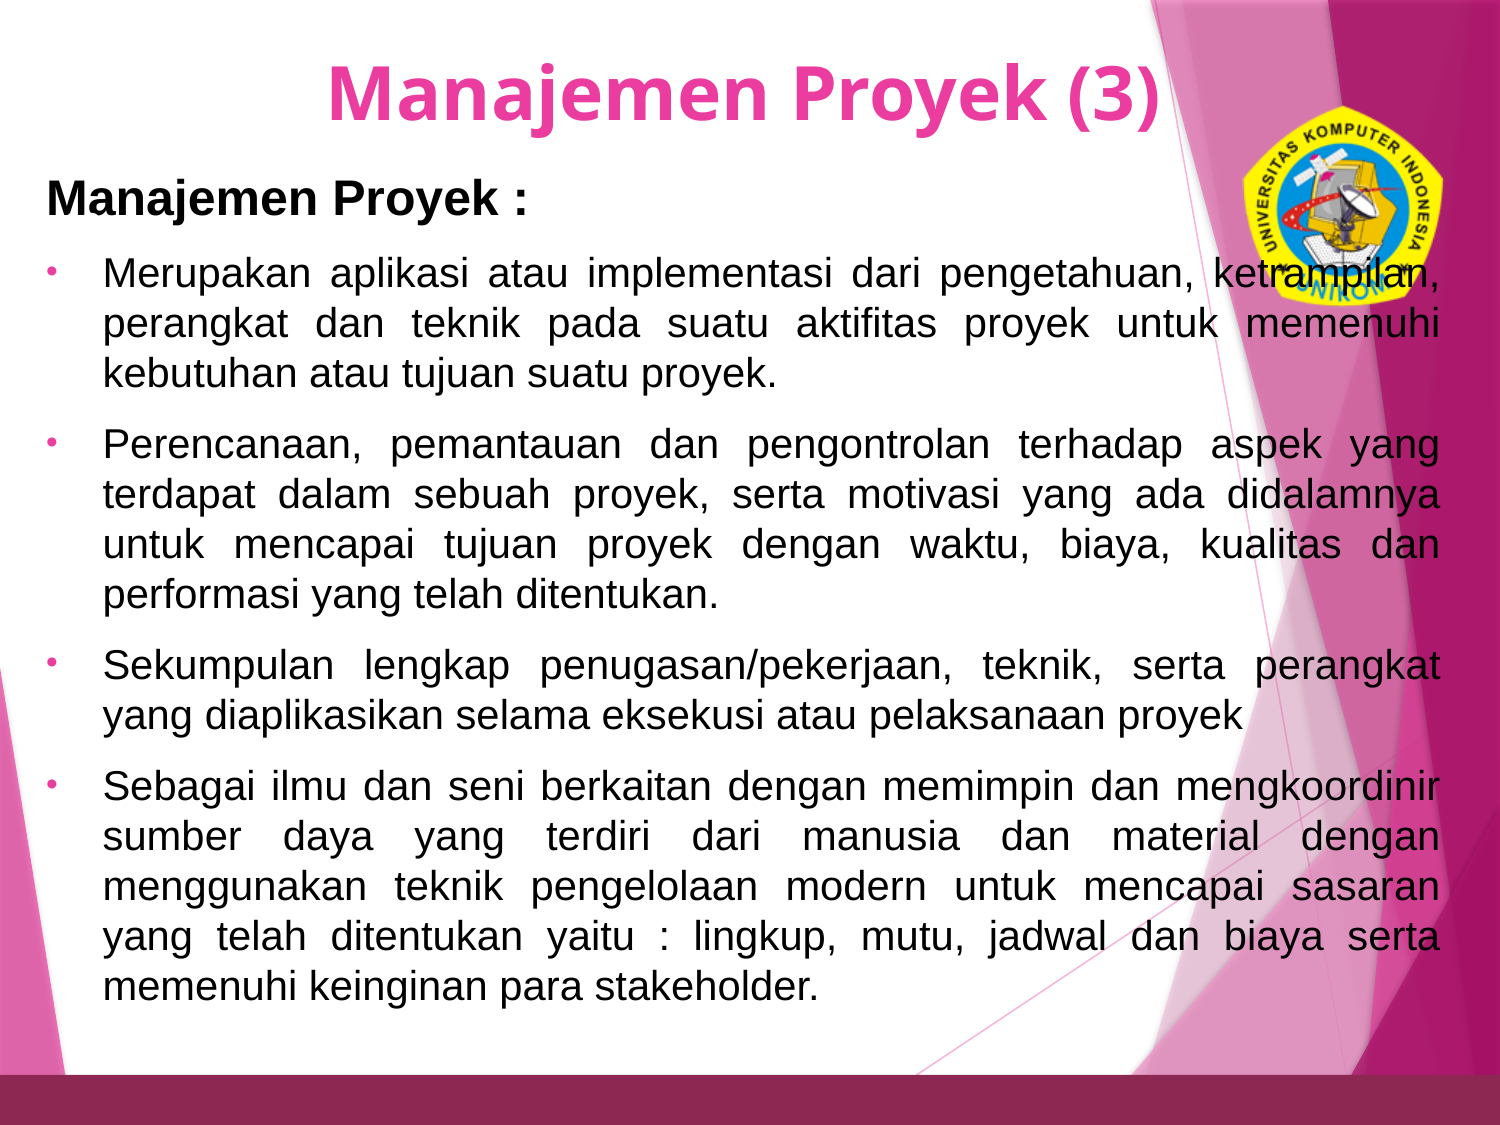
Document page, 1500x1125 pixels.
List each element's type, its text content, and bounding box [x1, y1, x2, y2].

title Manajemen Proyek (3) [37, 37, 1450, 157]
slide_number 13 [0, 157, 118, 299]
list Manajemen Proyek : Merupakan aplikasi atau implementasi dari pengetahuan, ketrampilan, perangkat dan teknik pada suatu aktifitas proyek untuk memenuhi kebutuhan atau tujuan suatu proyek. Perencanaan, pemantauan dan pengontrolan terhadap aspek yang terdapat dalam sebuah proyek, serta motivasi yang ada didalamnya untuk mencapai tujuan proyek dengan waktu, biaya, kualitas dan performasi yang telah ditentukan. Sekumpulan lengkap penugasan/pekerjaan, teknik, serta perangkat yang diaplikasikan selama eksekusi atau pelaksanaan proyek Sebagai ilmu dan seni berkaitan dengan memimpin dan mengkoordinir sumber daya yang terdiri dari manusia dan material dengan menggunakan teknik pengelolaan modern untuk mencapai sasaran yang telah ditentukan yaitu : lingkup, mutu, jadwal dan biaya serta memenuhi keinginan para stakeholder. [31, 157, 1457, 1017]
